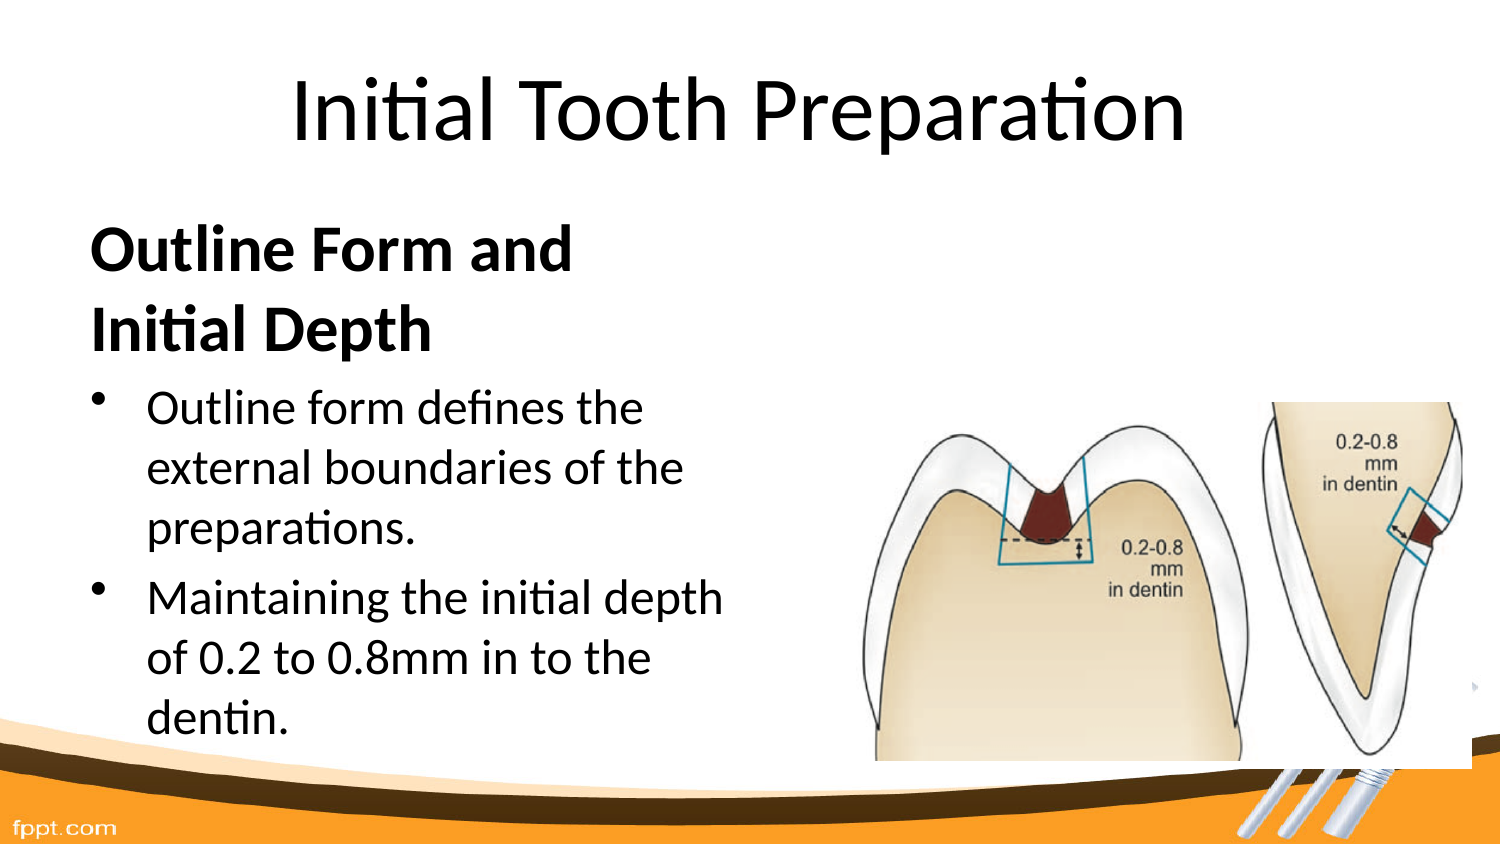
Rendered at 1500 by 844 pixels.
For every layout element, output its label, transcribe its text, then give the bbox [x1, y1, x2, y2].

picture [0, 0, 1500, 844]
list Outline Form and Initial Depth Outline form defines the external boundaries of the preparations. Maintaining the initial depth of 0.2 to 0.8mm in to the dentin. [75, 196, 748, 754]
title Initial Tooth Preparation [75, 33, 1425, 175]
